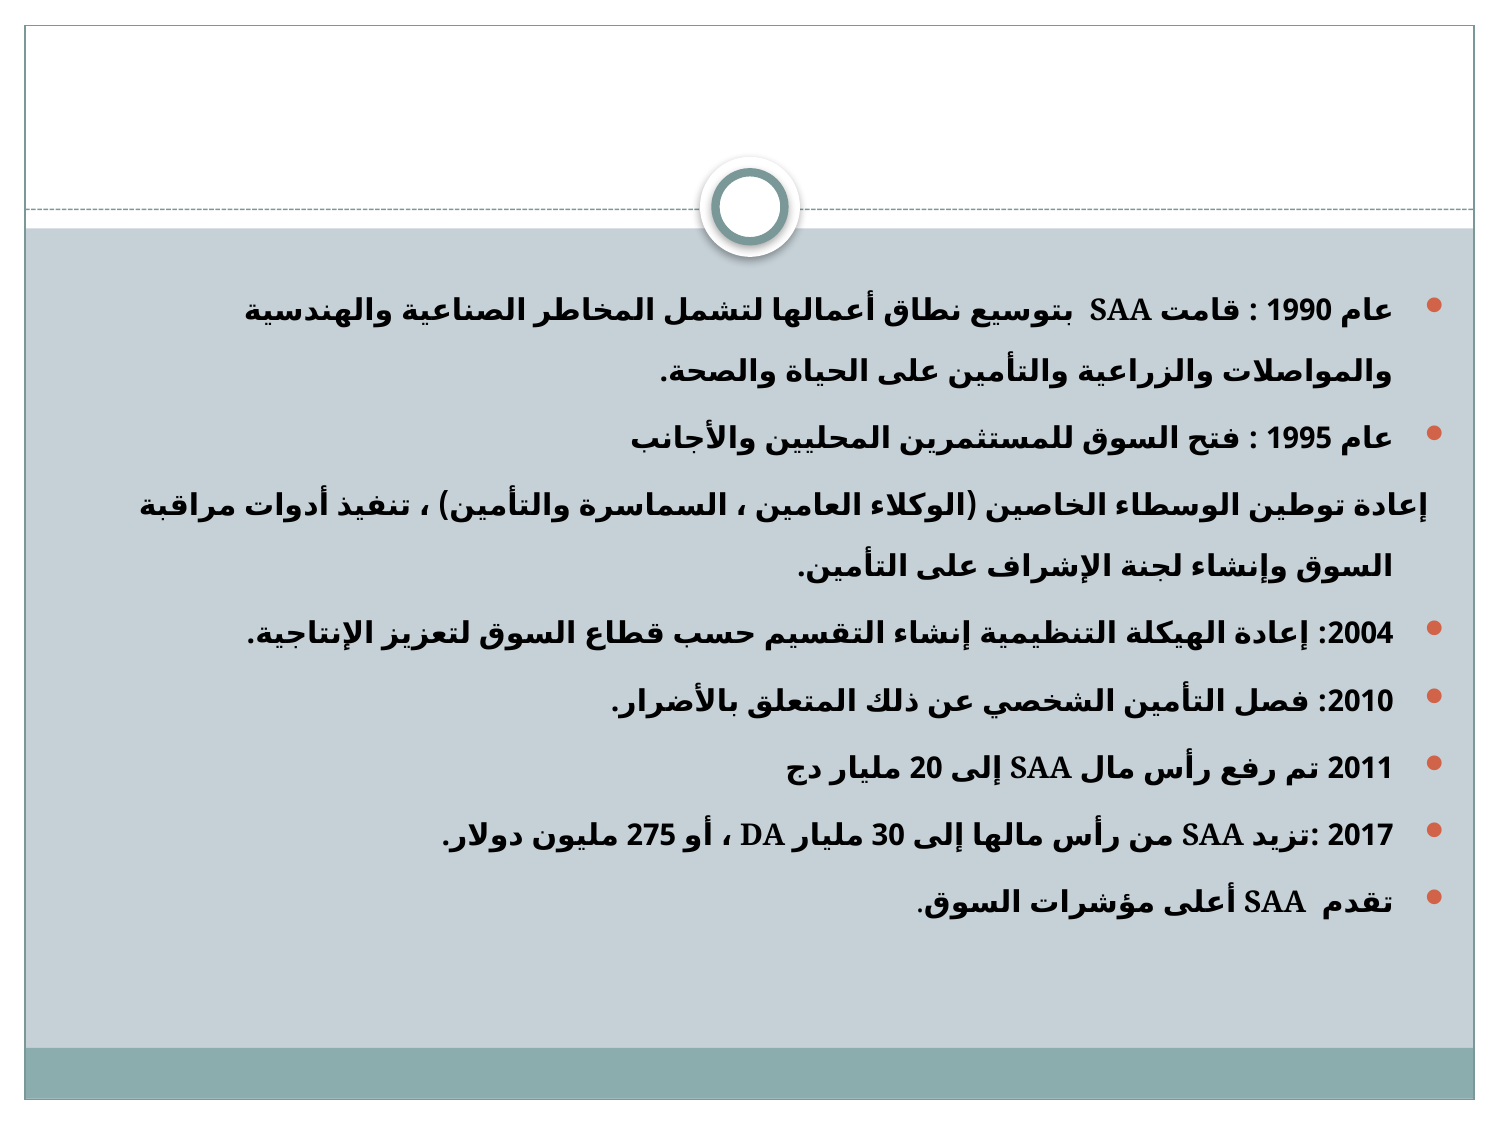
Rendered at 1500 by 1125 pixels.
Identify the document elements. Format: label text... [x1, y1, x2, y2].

list عام 1990 : قامت SAA بتوسيع نطاق أعمالها لتشمل المخاطر الصناعية والهندسية والمواصلات والزراعية والتأمين على الحياة والصحة. عام 1995 : فتح السوق للمستثمرين المحليين والأجانب إعادة توطين الوسطاء الخاصين (الوكلاء العامين ، السماسرة والتأمين) ، تنفيذ أدوات مراقبة السوق وإنشاء لجنة الإشراف على التأمين. 2004: إعادة الهيكلة التنظيمية إنشاء التقسيم حسب قطاع السوق لتعزيز الإنتاجية. 2010: فصل التأمين الشخصي عن ذلك المتعلق بالأضرار. 2011 تم رفع رأس مال SAA إلى 20 مليار دج 2017 :تزيد SAA من رأس مالها إلى 30 مليار DA ، أو 275 مليون دولار. تقدم SAA أعلى مؤشرات السوق. [58, 257, 1445, 1001]
